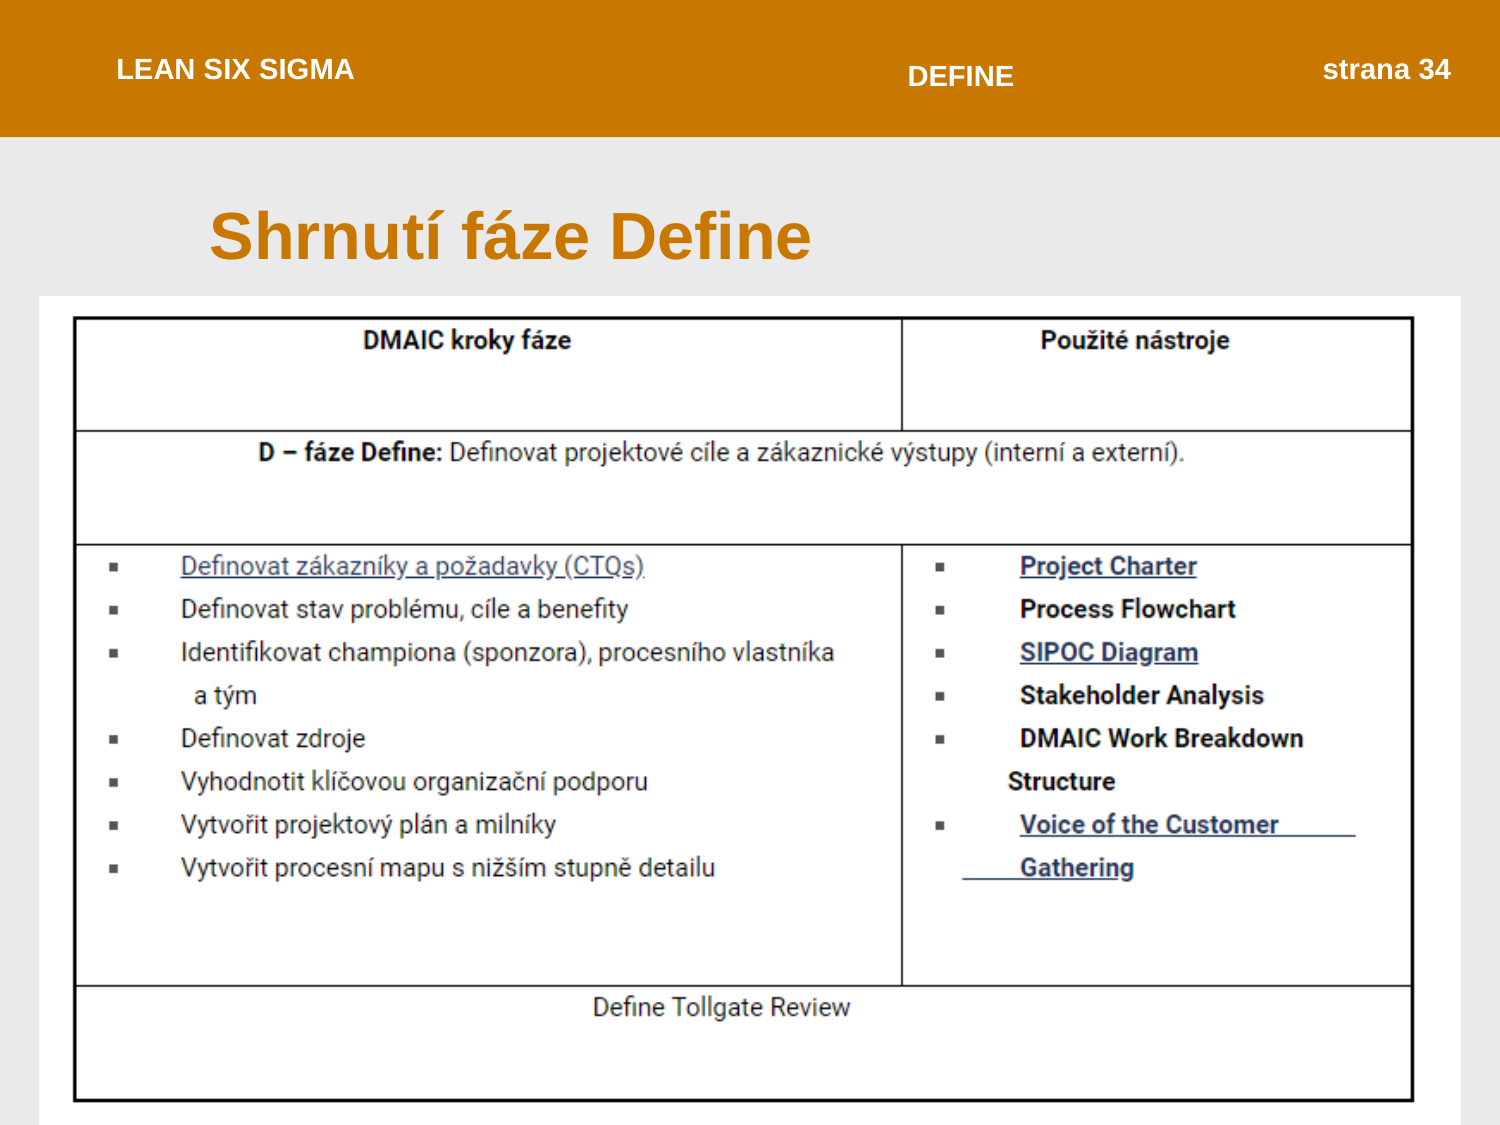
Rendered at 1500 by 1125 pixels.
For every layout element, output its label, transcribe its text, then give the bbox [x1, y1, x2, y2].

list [38, 296, 1462, 1125]
text_box DEFINE [679, 50, 1030, 129]
title Shrnutí fáze Define [194, 169, 1343, 295]
slide_number strana 34 [1115, 42, 1467, 122]
text_box LEAN SIX SIGMA [19, 42, 370, 121]
